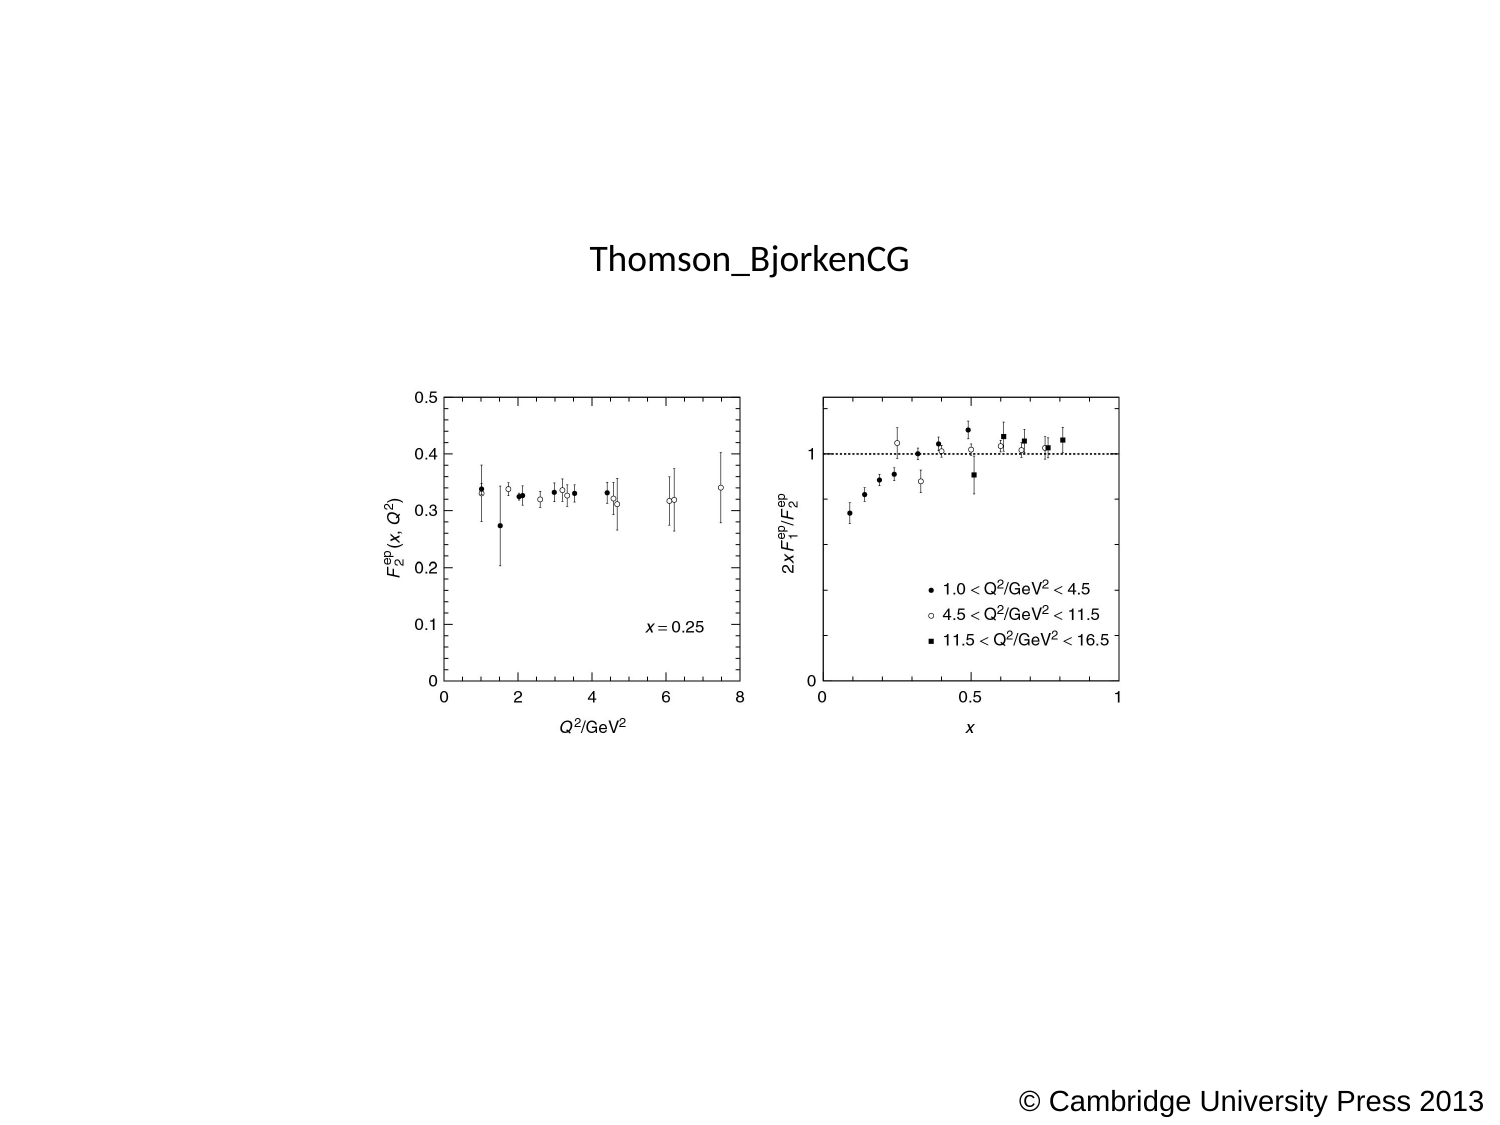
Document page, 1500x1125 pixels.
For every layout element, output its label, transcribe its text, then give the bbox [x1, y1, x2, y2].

text_box Thomson_BjorkenCG [574, 226, 926, 287]
text_box © Cambridge University Press 2013 [915, 1074, 1500, 1125]
picture [376, 388, 1124, 737]
